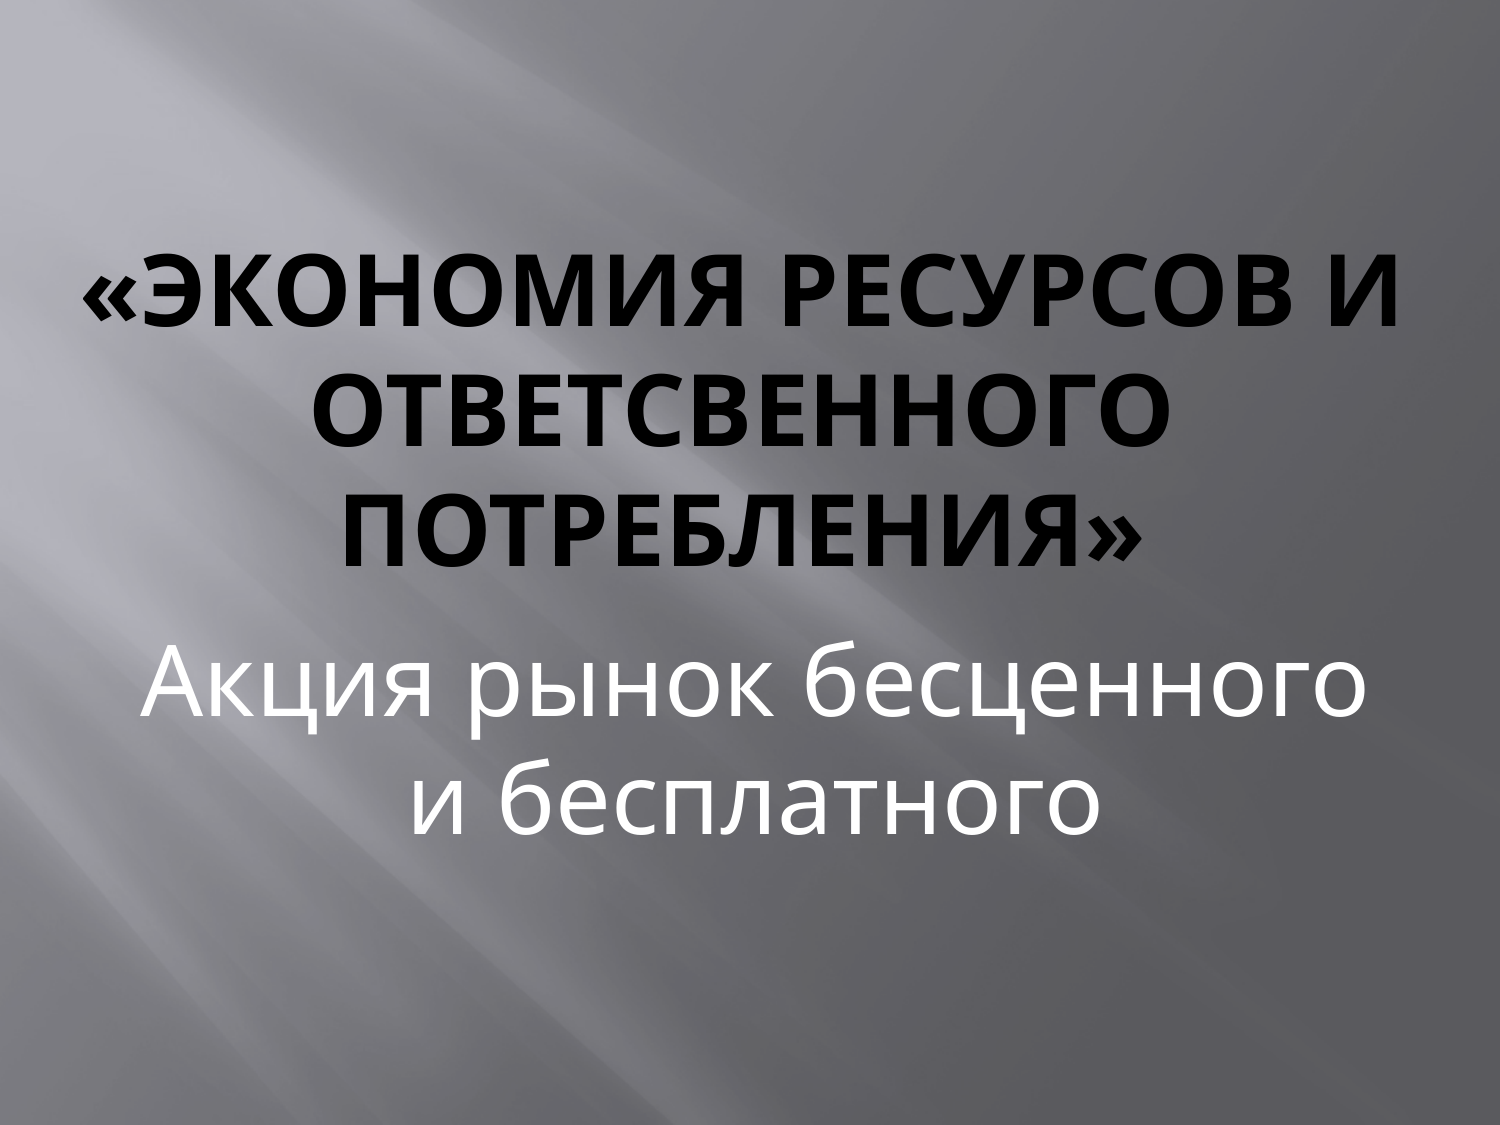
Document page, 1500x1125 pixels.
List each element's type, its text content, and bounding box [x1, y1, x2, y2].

subtitle Акция рынок бесценного и бесплатного [112, 609, 1400, 941]
title «Экономия ресурсов и ответсвенного потребления» [64, 90, 1420, 587]
